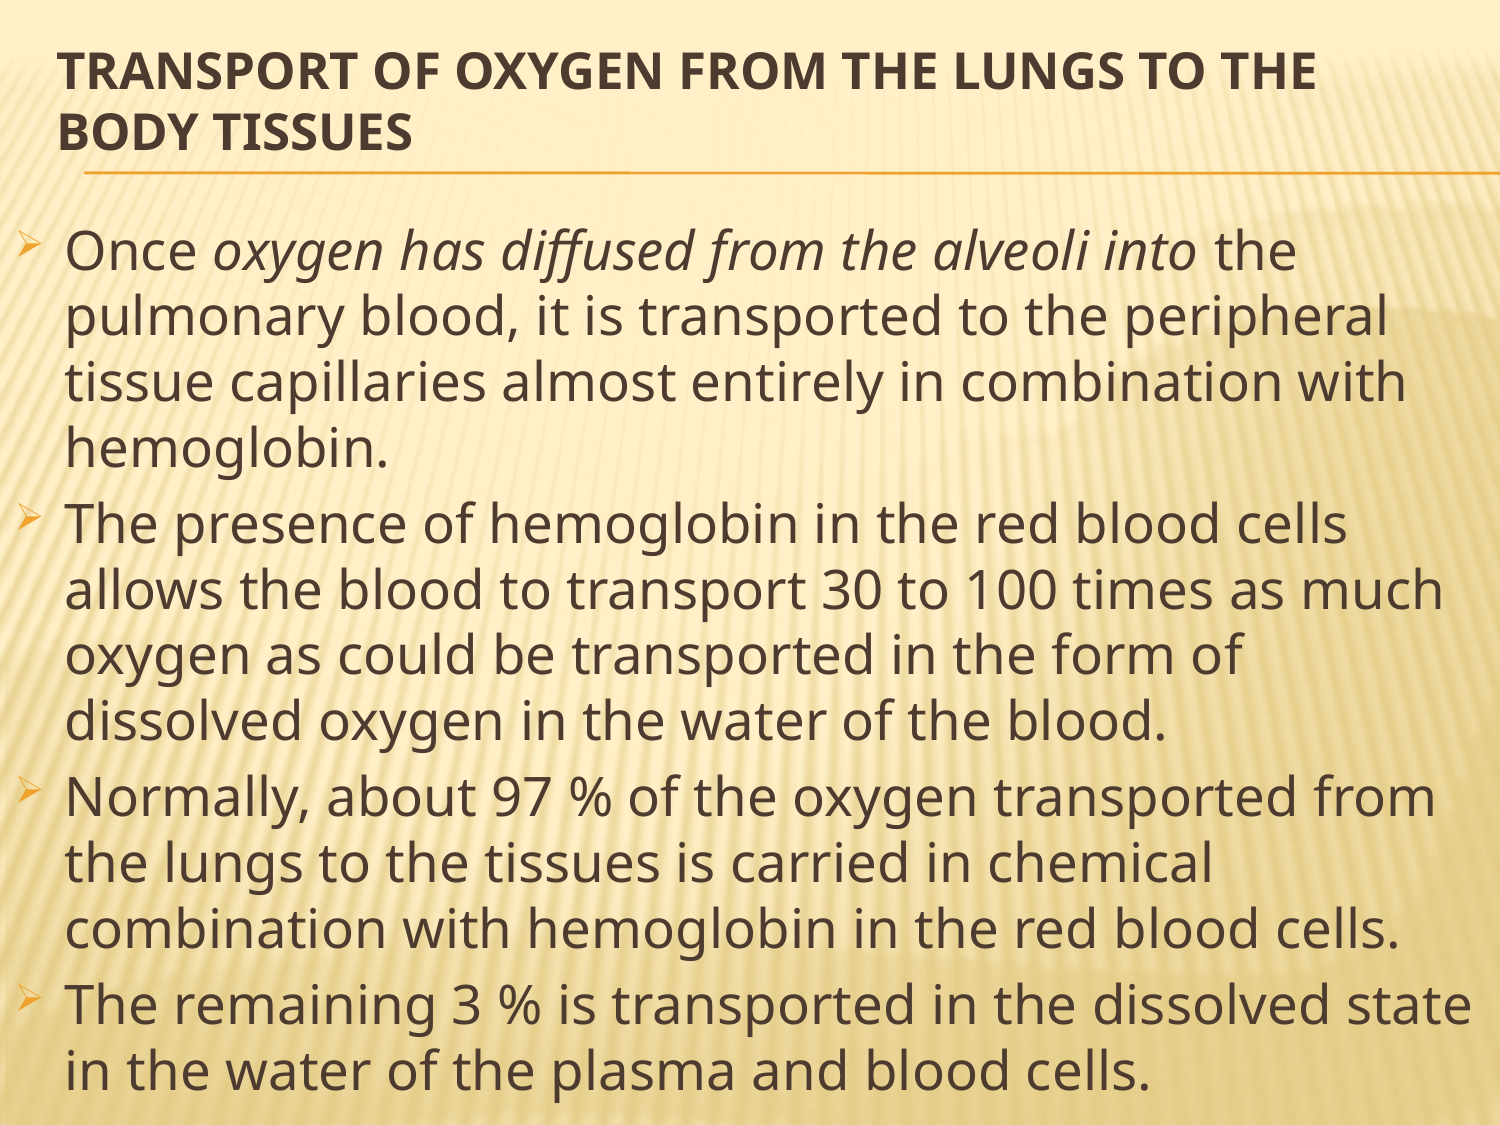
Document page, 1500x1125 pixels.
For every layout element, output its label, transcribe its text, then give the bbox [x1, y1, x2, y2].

title Transport of Oxygen from the Lungs to the Body Tissues [41, 30, 1467, 169]
list Once oxygen has diffused from the alveoli into the pulmonary blood, it is transported to the peripheral tissue capillaries almost entirely in combination with hemoglobin. The presence of hemoglobin in the red blood cells allows the blood to transport 30 to 100 times as much oxygen as could be transported in the form of dissolved oxygen in the water of the blood. Normally, about 97 % of the oxygen transported from the lungs to the tissues is carried in chemical combination with hemoglobin in the red blood cells. The remaining 3 % is transported in the dissolved state in the water of the plasma and blood cells. [0, 208, 1500, 1125]
